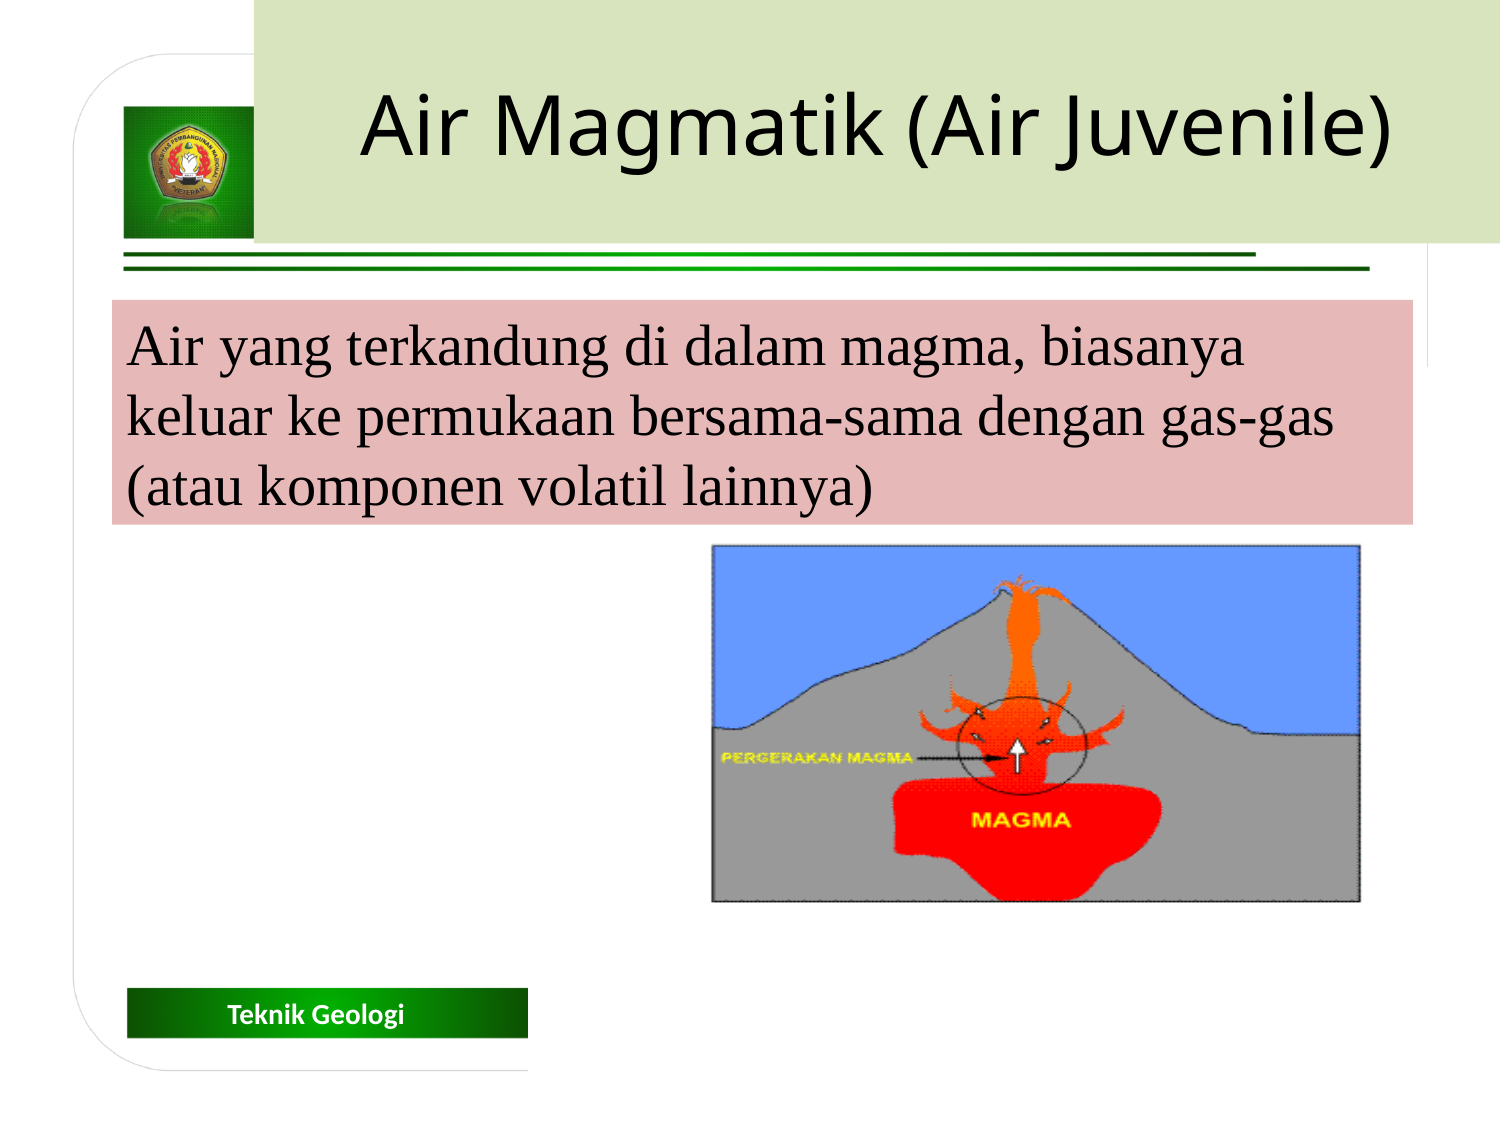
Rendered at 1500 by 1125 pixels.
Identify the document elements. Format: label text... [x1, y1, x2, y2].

picture [0, 0, 1500, 1125]
list Teknik Geologi [212, 987, 443, 1038]
text_box Air yang terkandung di dalam magma, biasanya keluar ke permukaan bersama-sama dengan gas-gas (atau komponen volatil lainnya) [112, 299, 1413, 525]
text_box Air Magmatik (Air Juvenile) [253, 0, 1500, 244]
